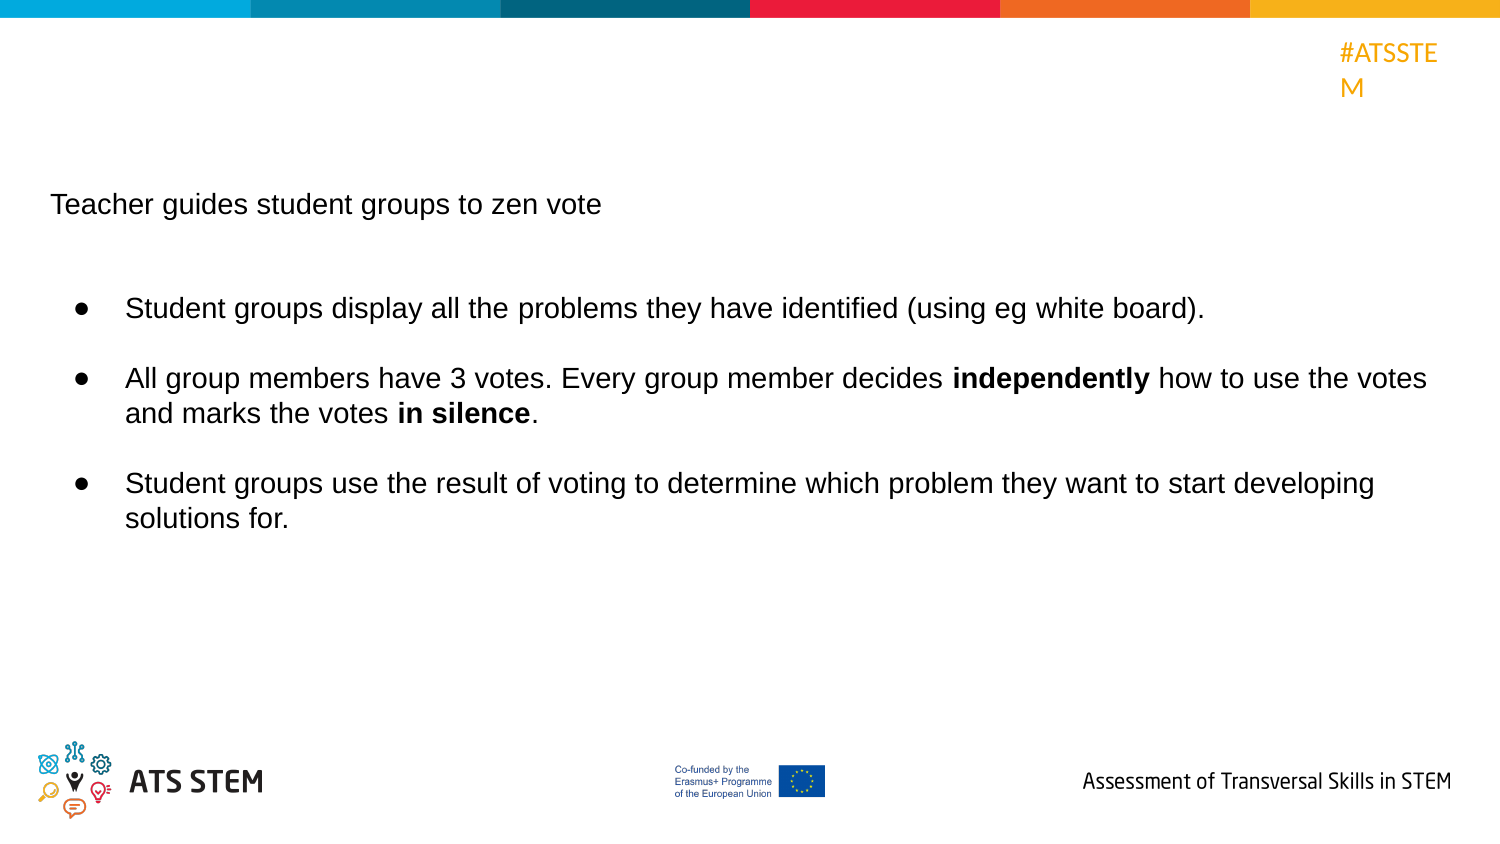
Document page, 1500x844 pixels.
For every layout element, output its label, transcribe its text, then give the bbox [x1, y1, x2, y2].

picture [751, 0, 1500, 18]
picture [675, 765, 825, 799]
picture [38, 748, 262, 819]
text_box Teacher guides student groups to zen vote Student groups display all the problems they have identified (using eg white board). All group members have 3 votes. Every group member decides independently how to use the votes and marks the votes in silence. Student groups use the result of voting to determine which problem they want to start developing solutions for. [35, 169, 1465, 748]
picture [1083, 772, 1450, 789]
